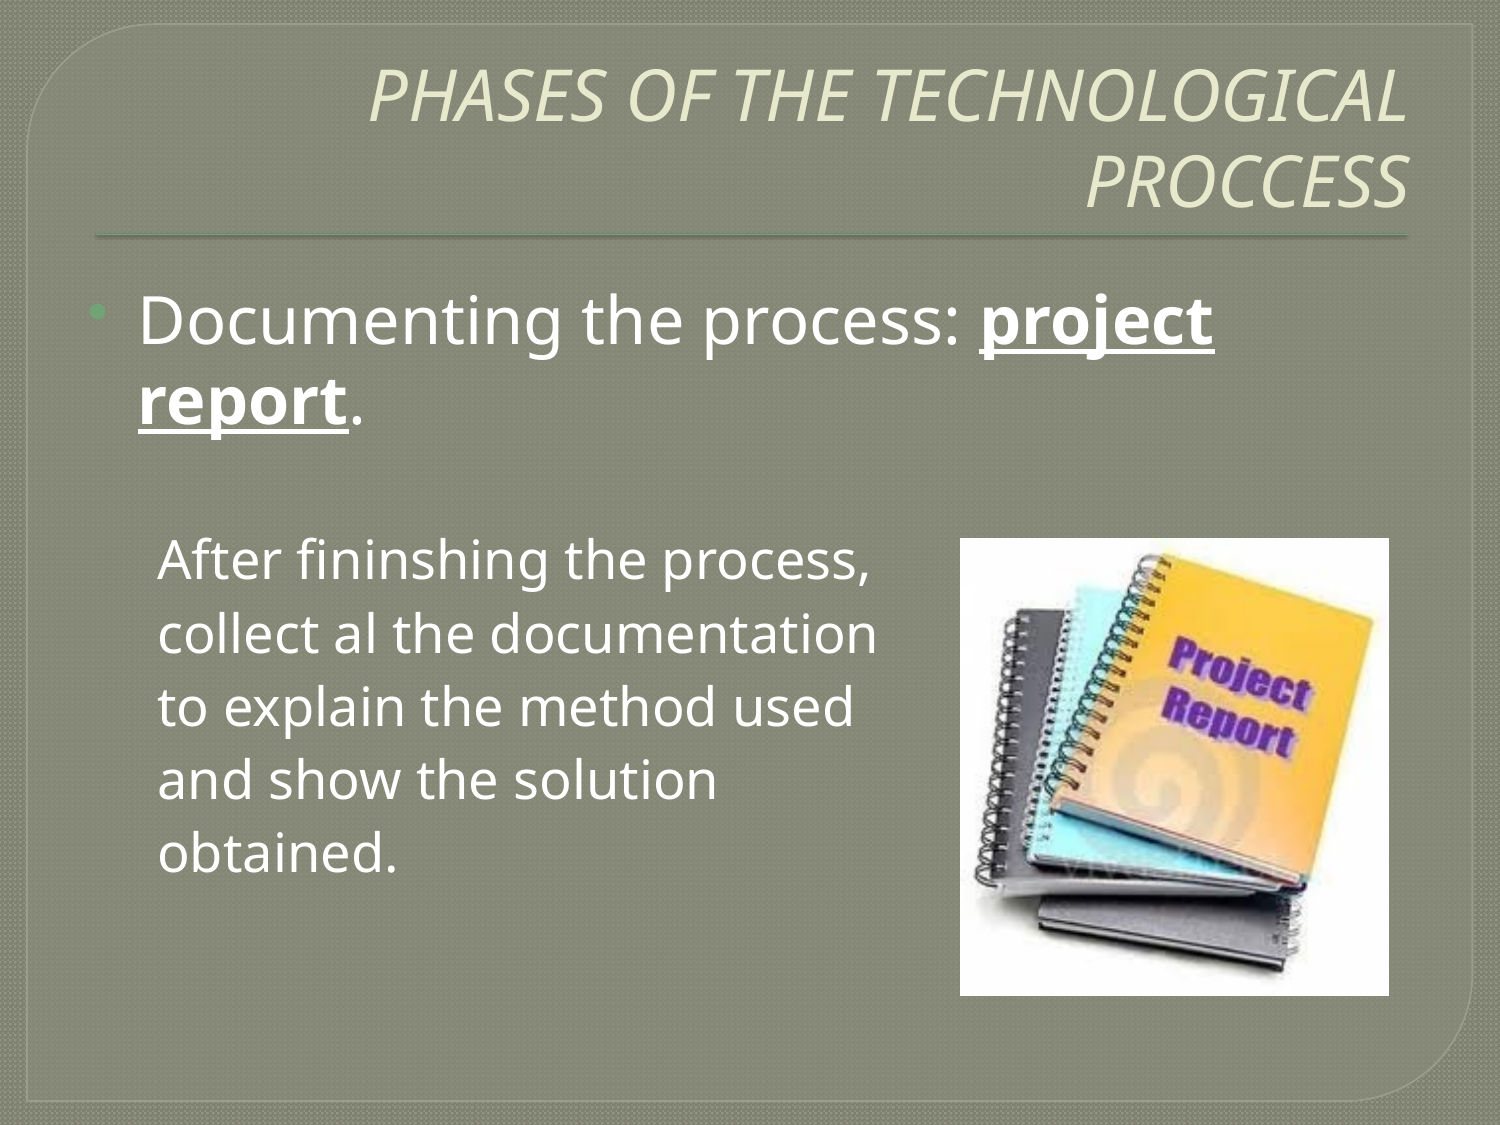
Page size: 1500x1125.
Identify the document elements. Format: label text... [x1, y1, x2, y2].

list Documenting the process: project report. After fininshing the process, collect al the documentation to explain the method used and show the solution obtained. [75, 270, 1425, 1013]
picture [960, 538, 1389, 997]
title PHASES OF THE TECHNOLOGICAL PROCCESS [75, 41, 1425, 230]
